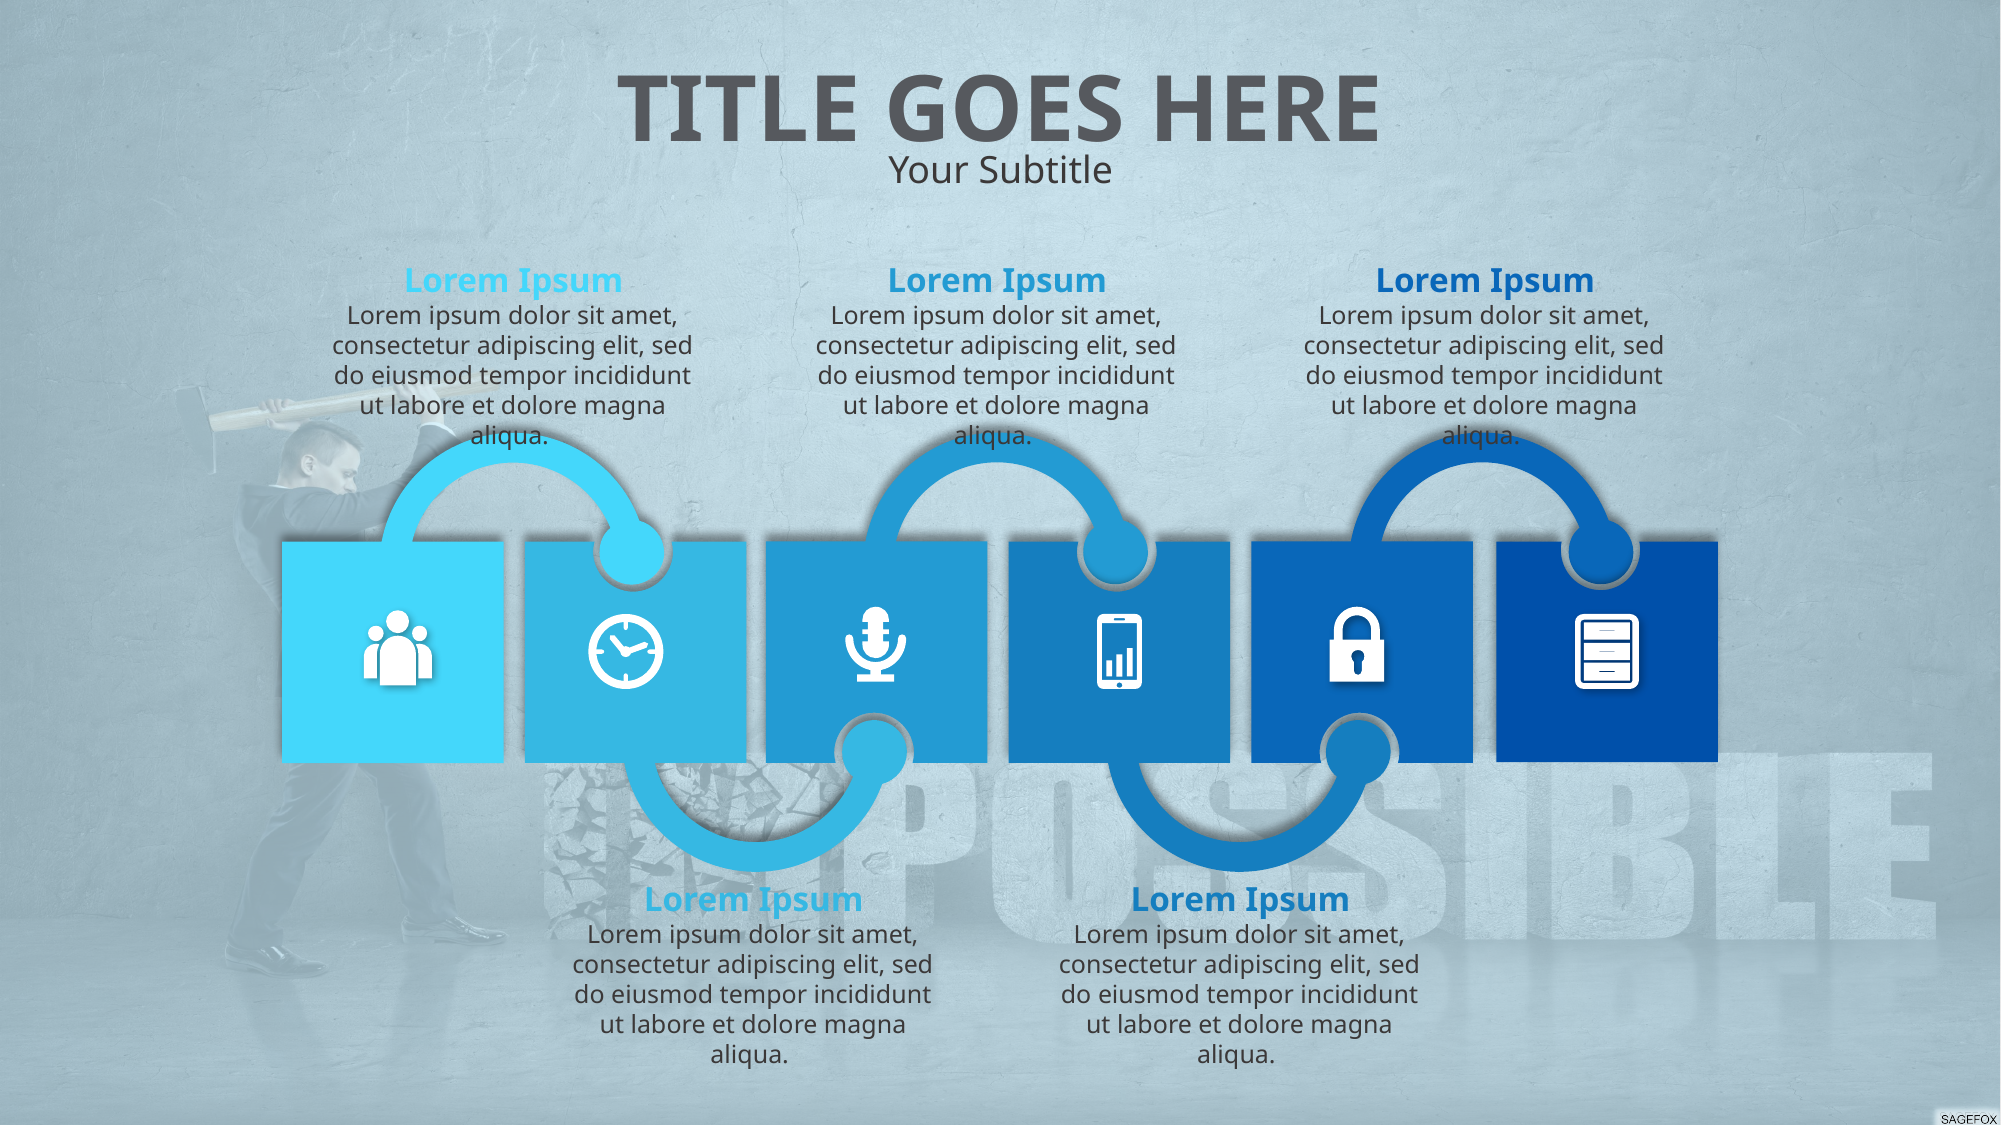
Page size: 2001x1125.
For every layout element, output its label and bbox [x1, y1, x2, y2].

text_box [524, 541, 907, 872]
text_box [1097, 613, 1142, 689]
text_box [809, 258, 1185, 421]
text_box [845, 606, 907, 682]
text_box [282, 432, 665, 764]
text_box [379, 635, 432, 686]
text_box [1008, 541, 1391, 872]
text_box [1296, 258, 1673, 421]
text_box [765, 432, 1148, 763]
text_box [412, 625, 428, 642]
text_box [1052, 877, 1428, 1041]
text_box [1251, 432, 1632, 763]
text_box [565, 877, 941, 1041]
text_box [363, 643, 380, 679]
text_box [386, 610, 410, 634]
picture [1938, 1114, 1999, 1125]
text_box [548, 42, 1452, 199]
text_box [1496, 541, 1718, 763]
text_box [368, 625, 384, 642]
text_box [588, 613, 664, 689]
text_box [1329, 606, 1385, 682]
text_box [325, 258, 701, 421]
text_box [1575, 613, 1639, 689]
